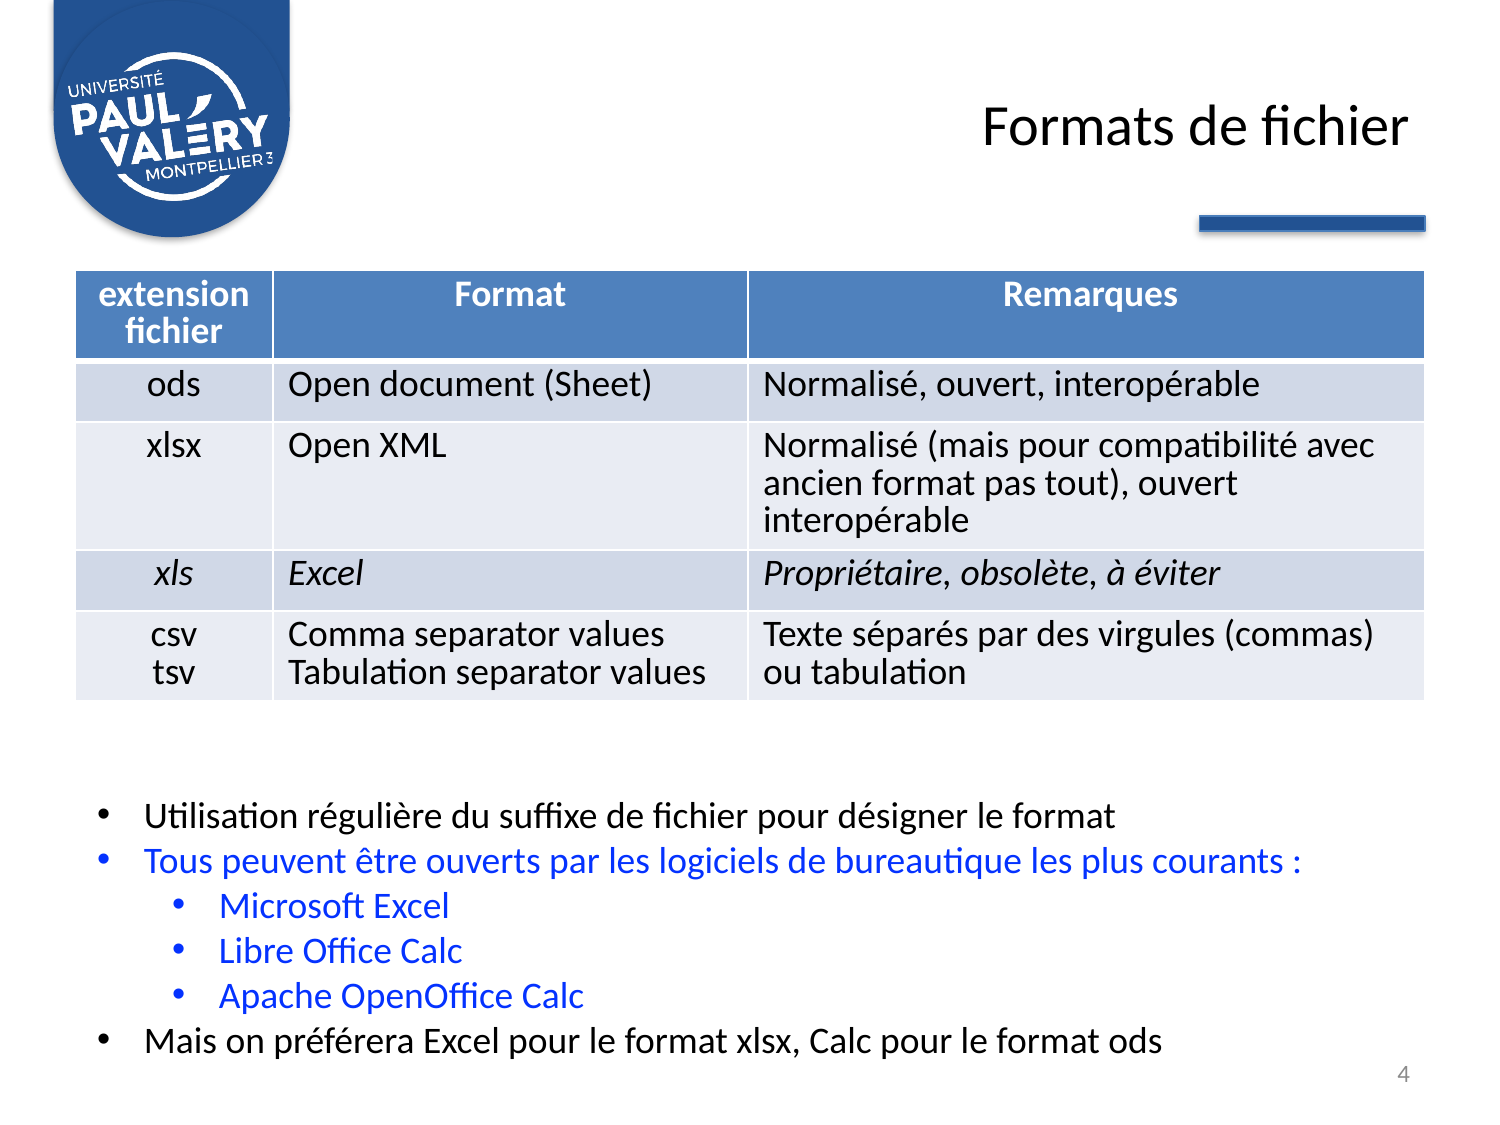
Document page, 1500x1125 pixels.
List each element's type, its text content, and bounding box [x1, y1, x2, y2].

table_cell Open XML [274, 423, 747, 549]
table_cell ods [76, 364, 272, 421]
table_cell Normalisé (mais pour compatibilité avec ancien format pas tout), ouvert interopérable [749, 423, 1424, 549]
table_header extension fichier [76, 271, 272, 358]
table_cell xls [76, 551, 272, 610]
table_cell Normalisé, ouvert, interopérable [749, 364, 1424, 421]
slide_number 4 [1319, 1042, 1425, 1103]
table_cell csv tsv [76, 612, 272, 700]
table_cell Propriétaire, obsolète, à éviter [749, 551, 1424, 610]
table_cell Comma separator values Tabulation separator values [274, 612, 747, 700]
table_cell Texte séparés par des virgules (commas) ou tabulation [749, 612, 1424, 700]
table_header Format [274, 271, 747, 358]
table_cell Open document (Sheet) [274, 364, 747, 421]
title Formats de fichier [339, 43, 1425, 201]
text_box Utilisation régulière du suffixe de fichier pour désigner le format Tous peuvent être ouverts par les logiciels de bureautique les plus courants : Microsoft Excel Libre Office Calc Apache OpenOffice Calc Mais on préférera Excel pour le format xlsx, Calc pour le format ods [82, 783, 1319, 1114]
table_cell xlsx [76, 423, 272, 549]
table_cell Excel [274, 551, 747, 610]
table_header Remarques [749, 271, 1424, 358]
